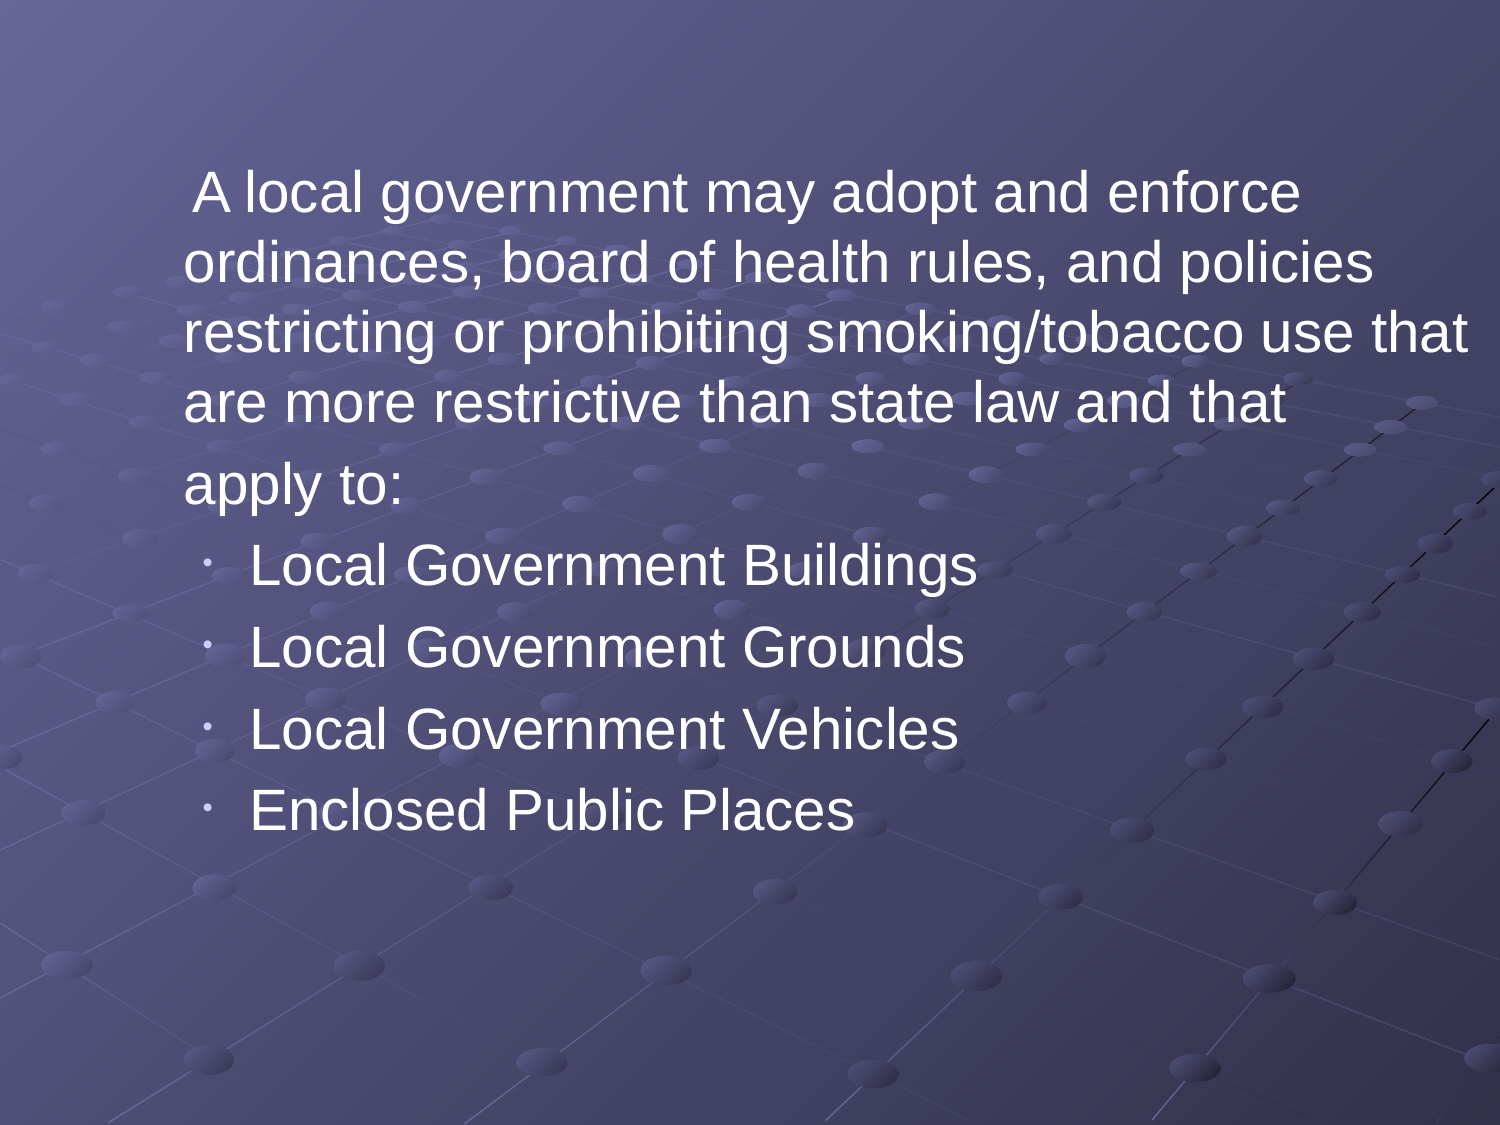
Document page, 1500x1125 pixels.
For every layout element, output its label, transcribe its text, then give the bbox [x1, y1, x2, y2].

list A local government may adopt and enforce ordinances, board of health rules, and policies restricting or prohibiting smoking/tobacco use that are more restrictive than state law and that apply to: Local Government Buildings Local Government Grounds Local Government Vehicles Enclosed Public Places [112, 74, 1500, 1006]
